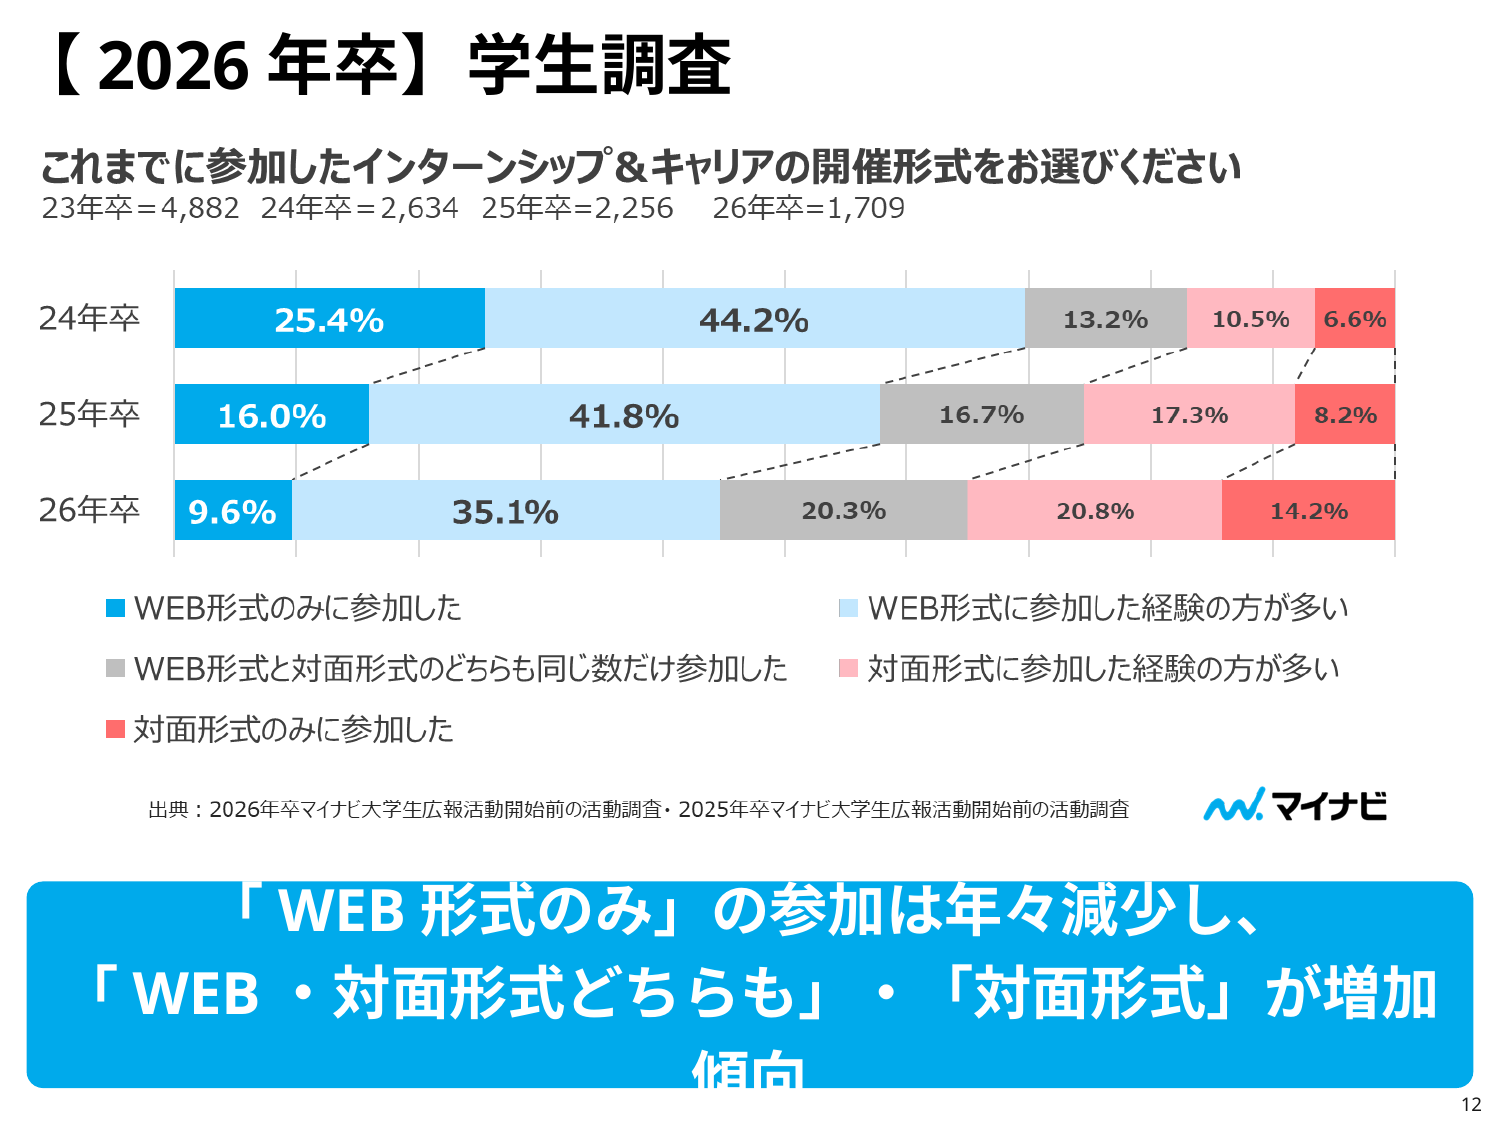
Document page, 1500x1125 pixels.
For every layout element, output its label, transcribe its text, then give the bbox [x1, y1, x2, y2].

text_box 「WEB形式のみ」の参加は年々減少し、 「WEB・対面形式どちらも」・「対面形式」が増加傾向 [24, 879, 1476, 1091]
slide_number 12 [1336, 1090, 1498, 1122]
picture [3, 127, 1500, 835]
title 【2026年卒】学生調査 [0, 0, 1022, 126]
